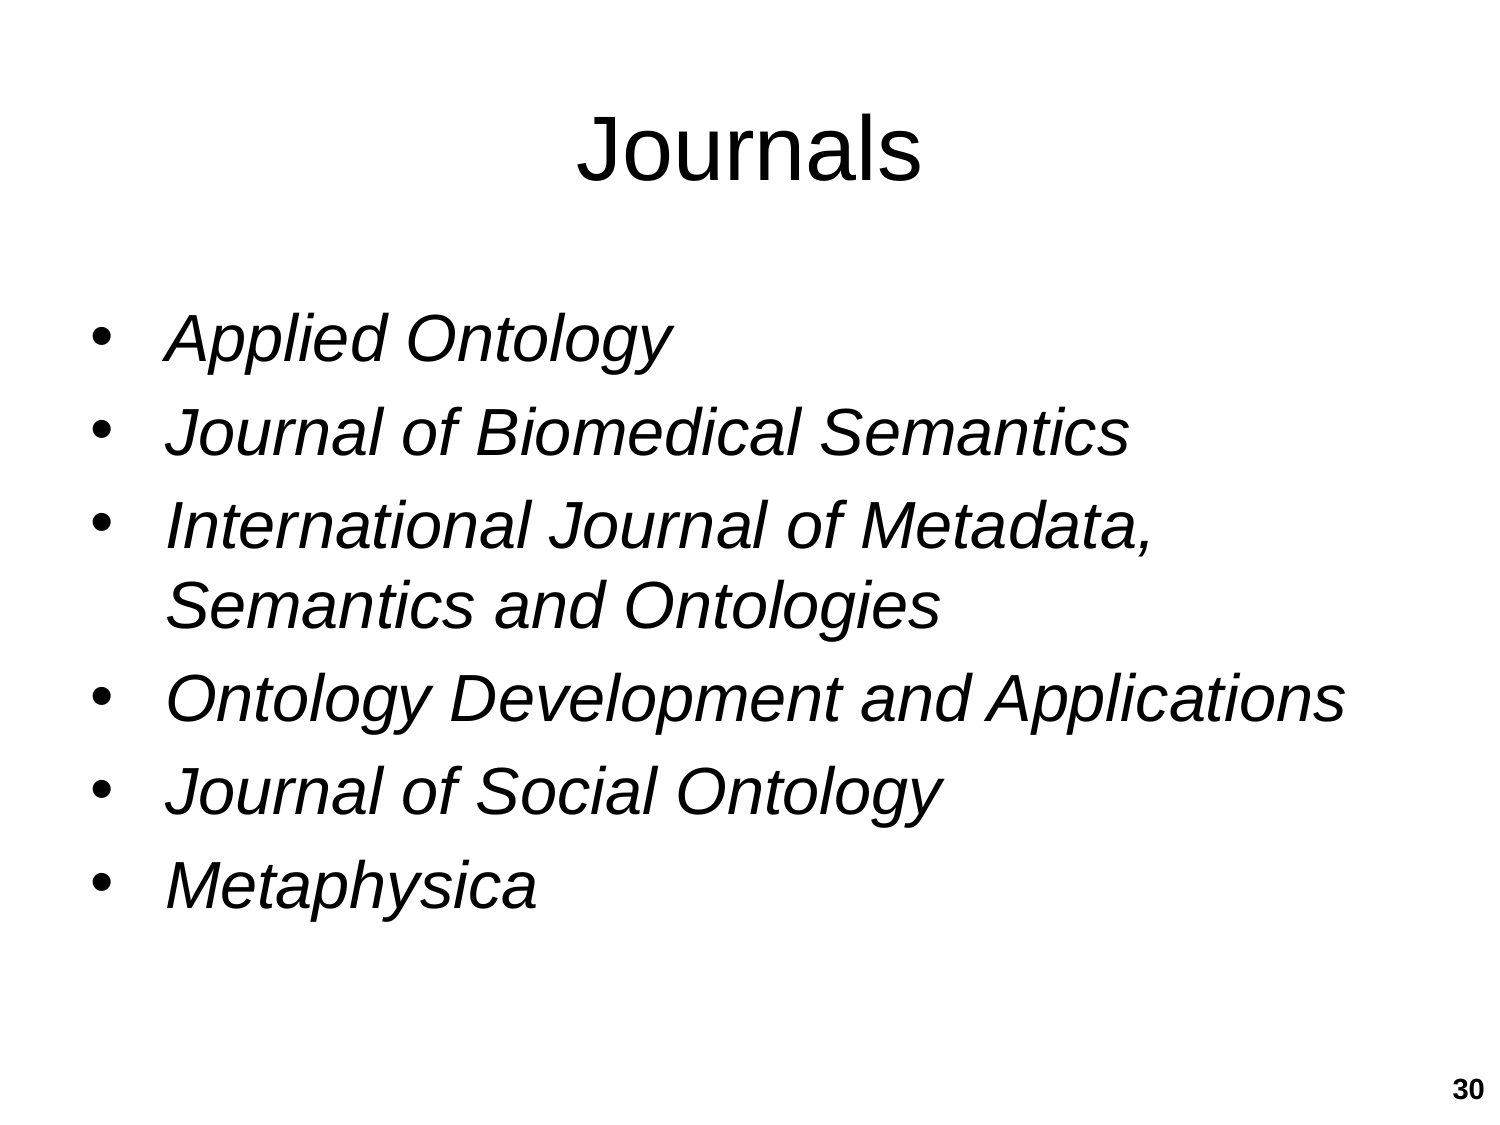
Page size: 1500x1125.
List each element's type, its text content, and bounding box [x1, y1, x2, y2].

list Applied Ontology Journal of Biomedical Semantics International Journal of Metadata, Semantics and Ontologies Ontology Development and Applications Journal of Social Ontology Metaphysica [75, 287, 1400, 1005]
slide_number 30 [1149, 1062, 1500, 1125]
title Journals [75, 50, 1425, 238]
